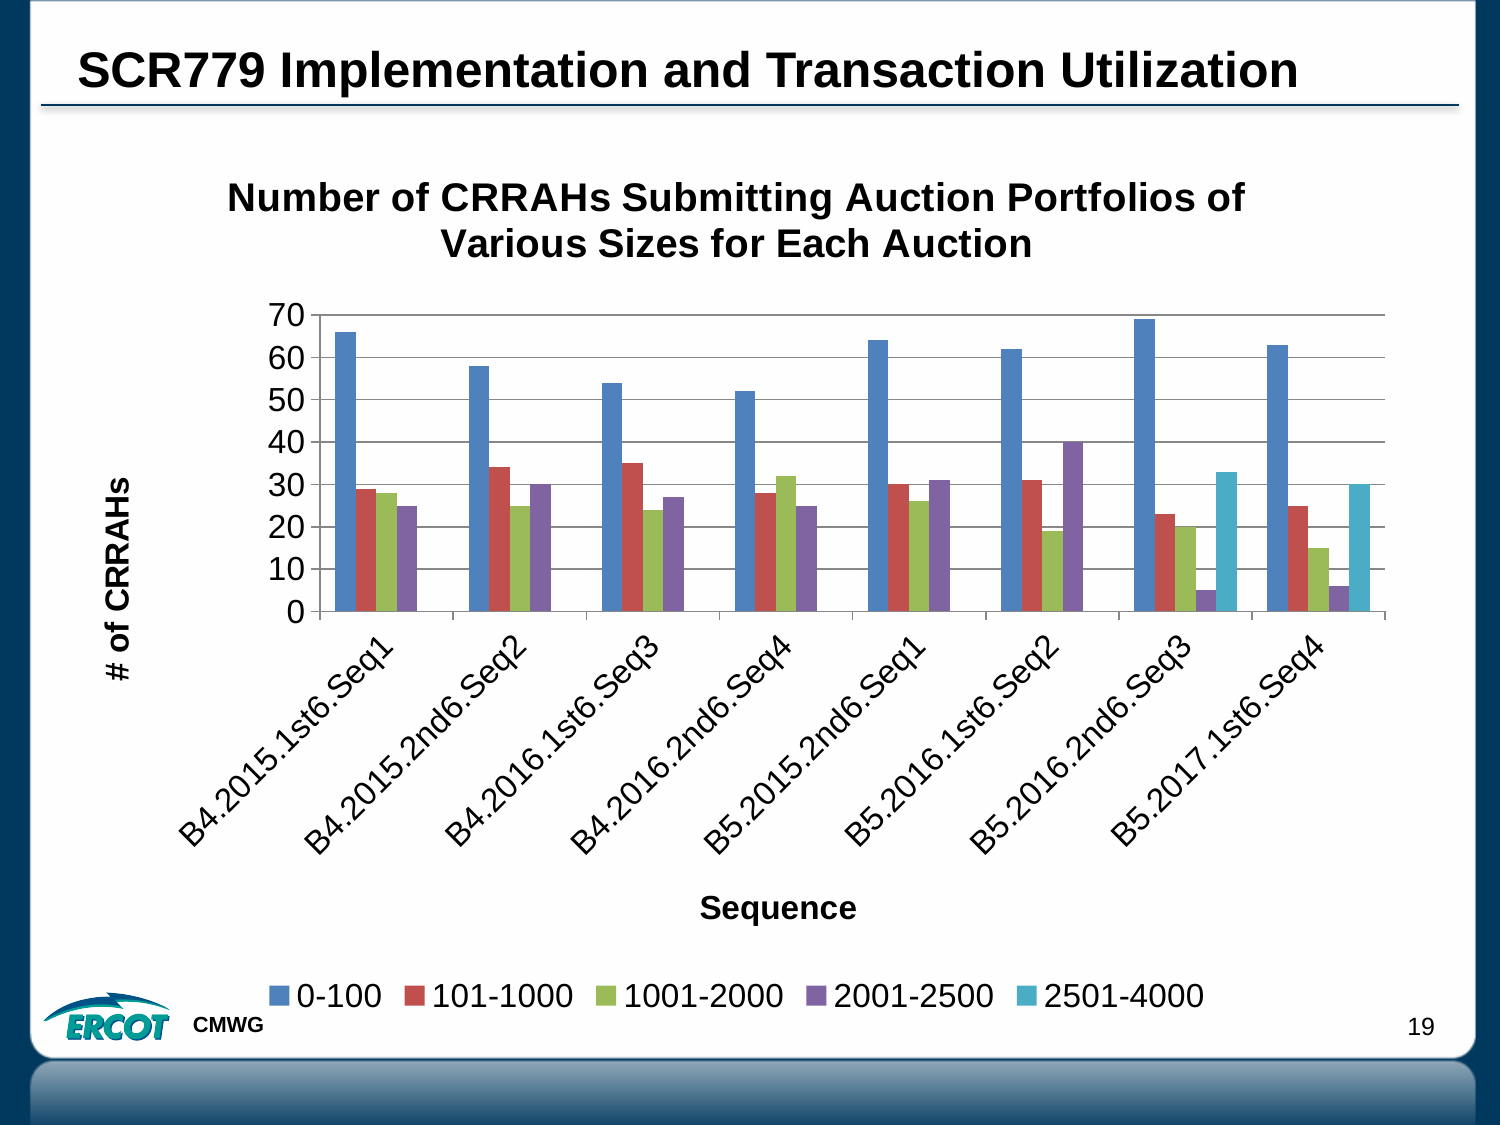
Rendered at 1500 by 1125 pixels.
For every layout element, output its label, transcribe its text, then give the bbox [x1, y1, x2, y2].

picture [0, 0, 1500, 1125]
chart [61, 135, 1413, 1021]
title SCR779 Implementation and Transaction Utilization [62, 29, 1450, 106]
